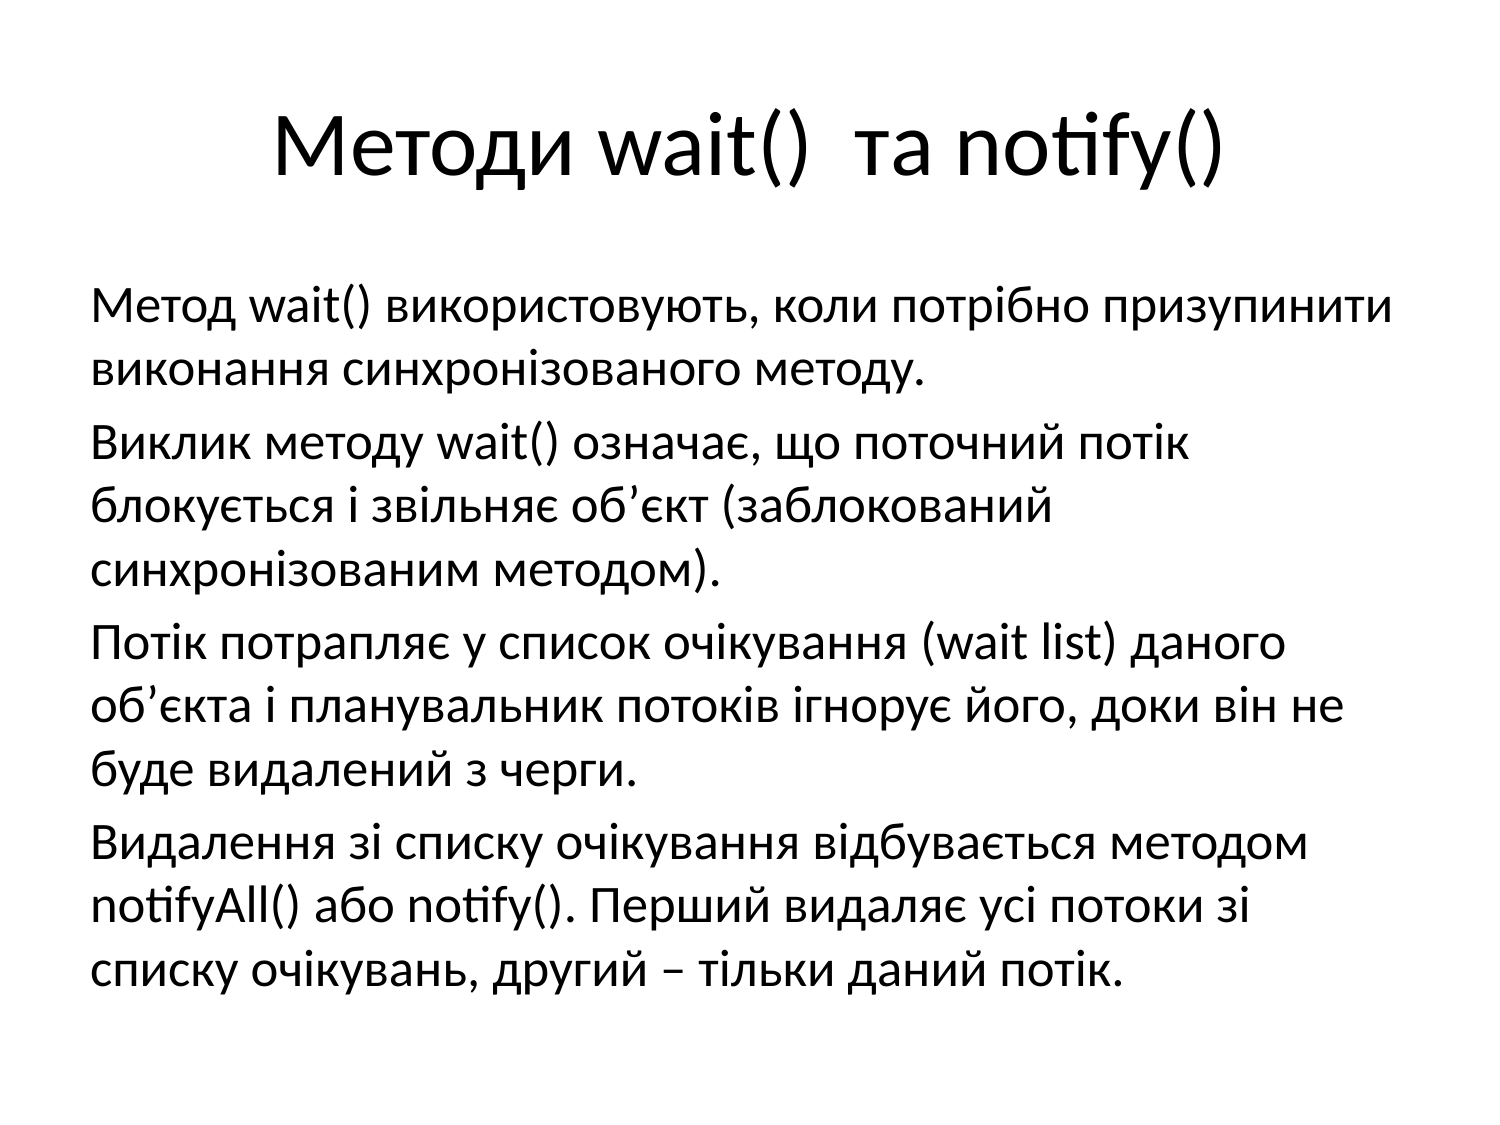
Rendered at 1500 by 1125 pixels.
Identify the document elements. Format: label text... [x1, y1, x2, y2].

list Метод wait() використовують, коли потрібно призупинити виконання синхронізованого методу. Виклик методу wait() означає, що поточний потік блокується і звільняє об’єкт (заблокований синхронізованим методом). Потік потрапляє у список очікування (wait list) даного об’єкта і планувальник потоків ігнорує його, доки він не буде видалений з черги. Видалення зі списку очікування відбувається методом notifyAll() або notify(). Перший видаляє усі потоки зі списку очікувань, другий – тільки даний потік. [75, 262, 1425, 1005]
title Методи wait() та notify() [75, 45, 1425, 233]
